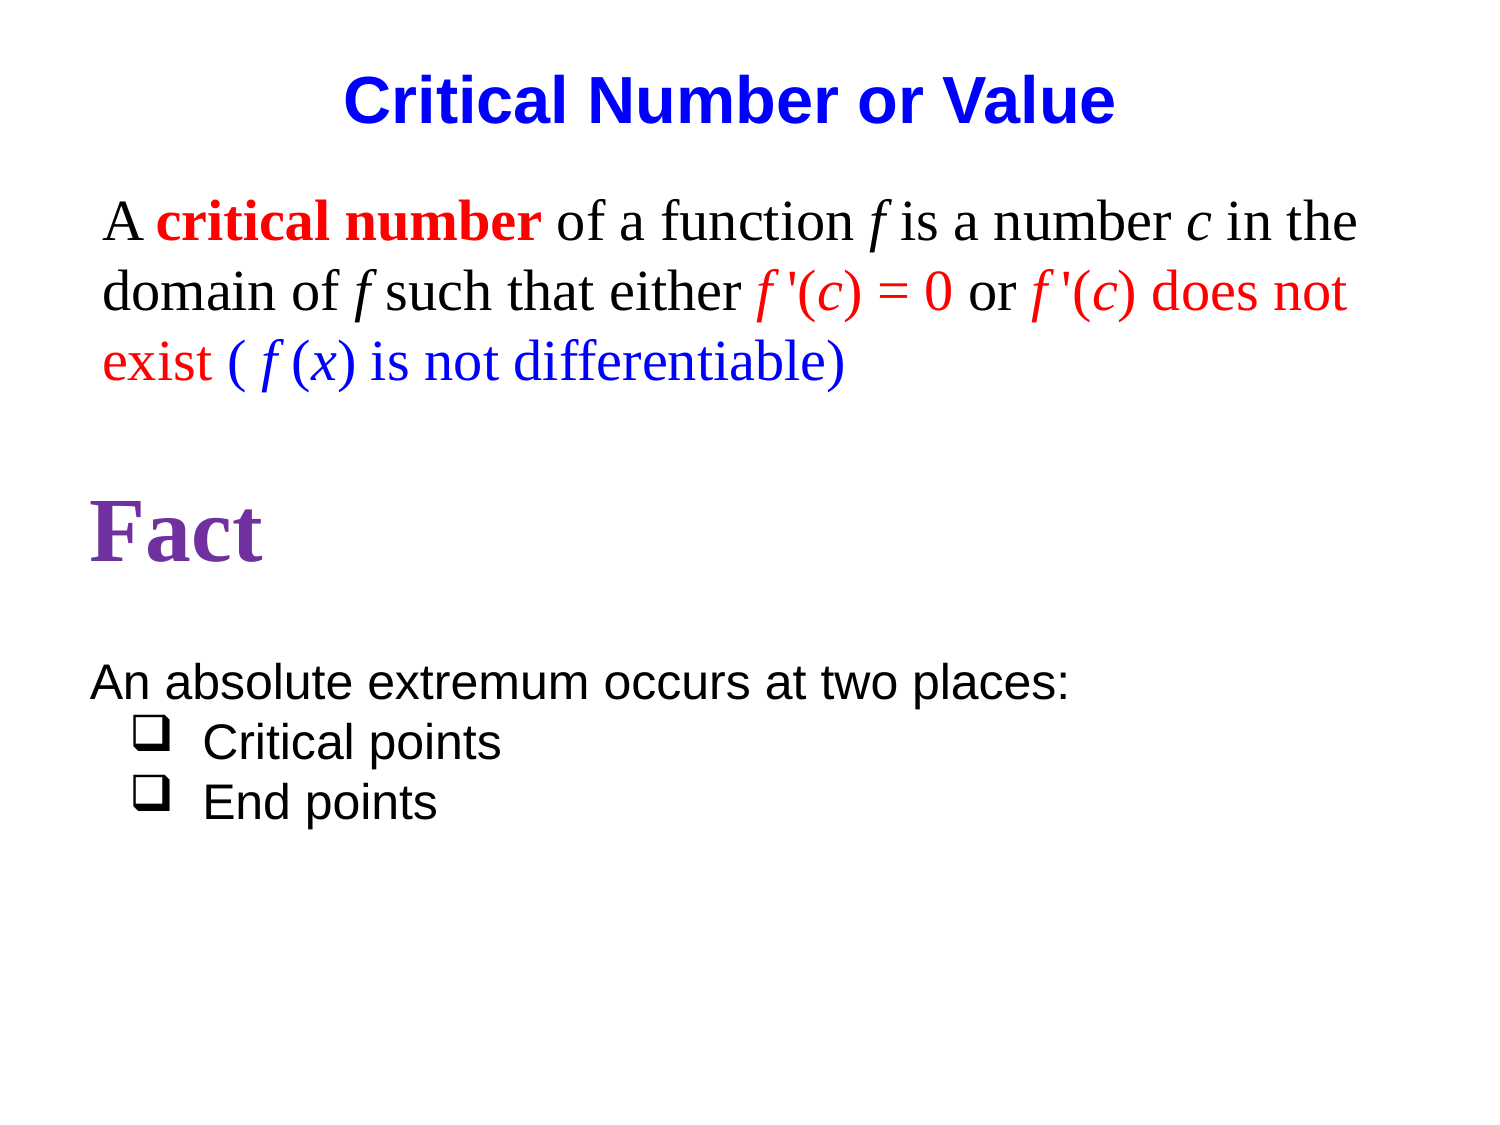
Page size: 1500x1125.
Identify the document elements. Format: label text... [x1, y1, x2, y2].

text_box A critical number of a function f is a number c in the domain of f such that either f '(c) = 0 or f '(c) does not exist ( f (x) is not differentiable) [87, 174, 1388, 400]
text_box Critical Number or Value [328, 49, 1133, 145]
text_box Fact An absolute extremum occurs at two places: Critical points End points [75, 462, 1375, 908]
